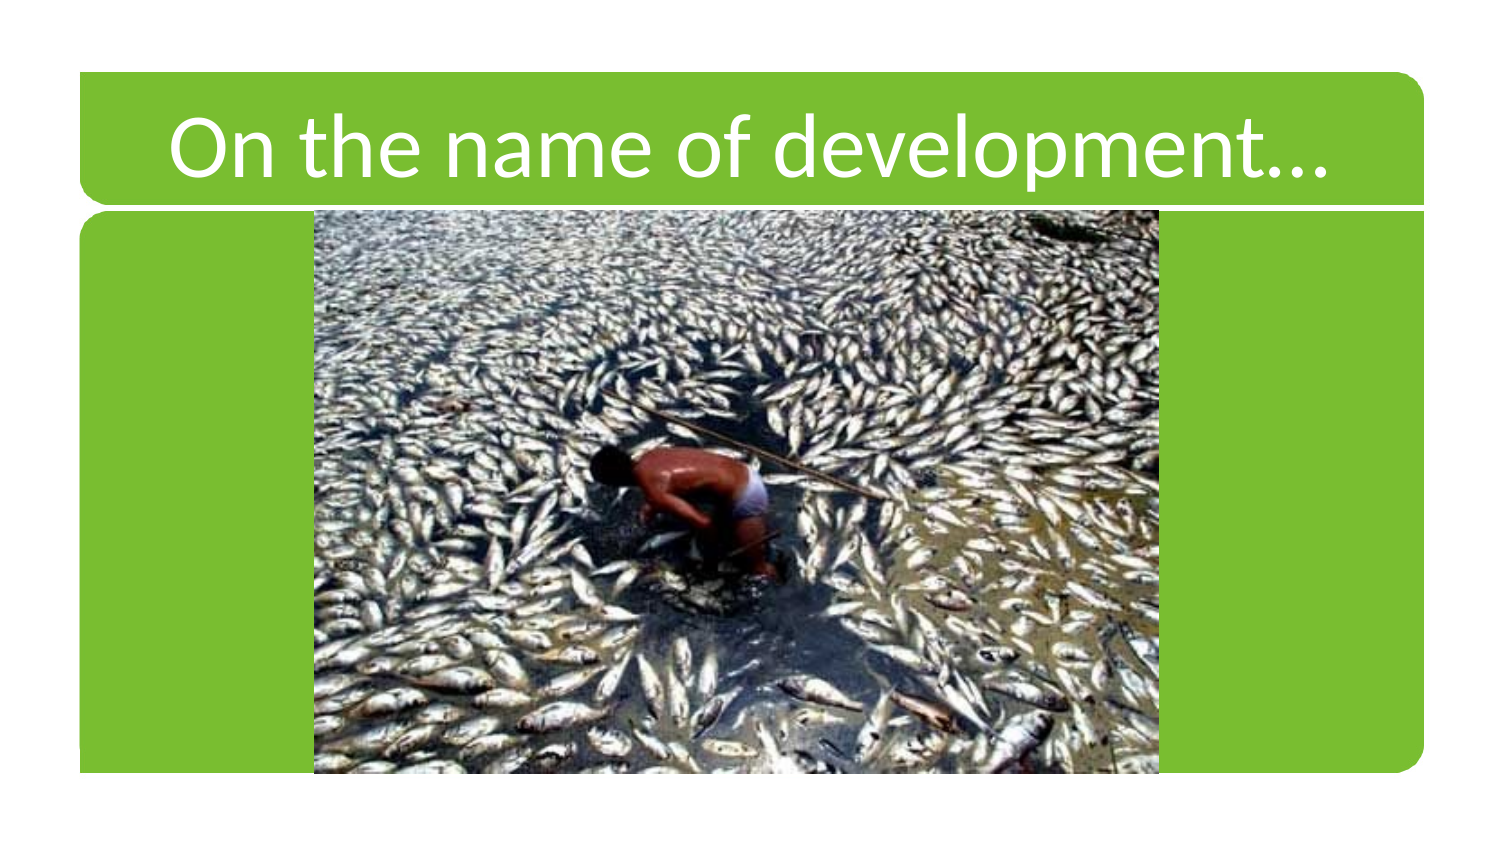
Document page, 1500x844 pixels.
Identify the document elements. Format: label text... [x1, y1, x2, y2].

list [314, 210, 1159, 774]
picture [0, 0, 1500, 844]
title On the name of development… [74, 70, 1426, 212]
